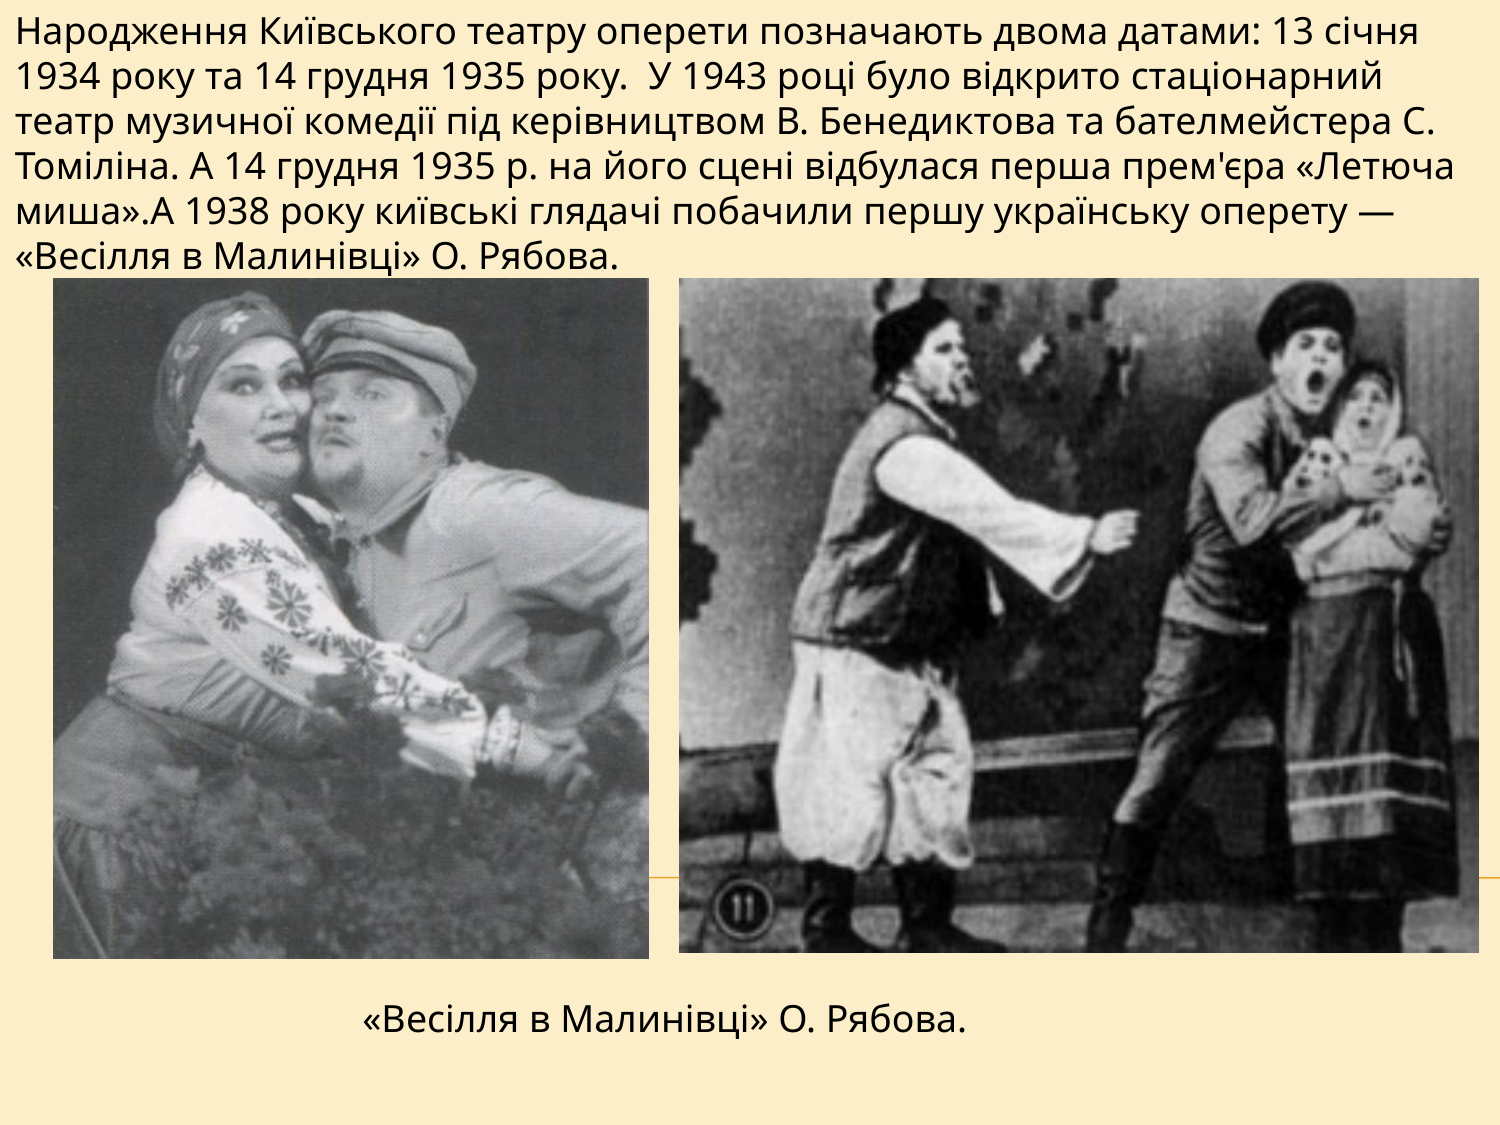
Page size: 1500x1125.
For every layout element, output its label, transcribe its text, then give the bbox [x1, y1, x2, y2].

picture [52, 278, 649, 959]
text_box Народження Київського театру оперети позначають двома датами: 13 січня 1934 року та 14 грудня 1935 року. У 1943 році було відкрито стаціонарний театр музичної комедії під керівництвом В. Бенедиктова та бателмейстера С. Томіліна. А 14 грудня 1935 р. на його сцені відбулася перша прем'єра «Летюча миша».А 1938 року київські глядачі побачили першу українську оперету — «Весілля в Малинівці» О. Рябова. [0, 0, 1500, 285]
picture [678, 278, 1479, 953]
text_box «Весілля в Малинівці» О. Рябова. [347, 987, 983, 1048]
